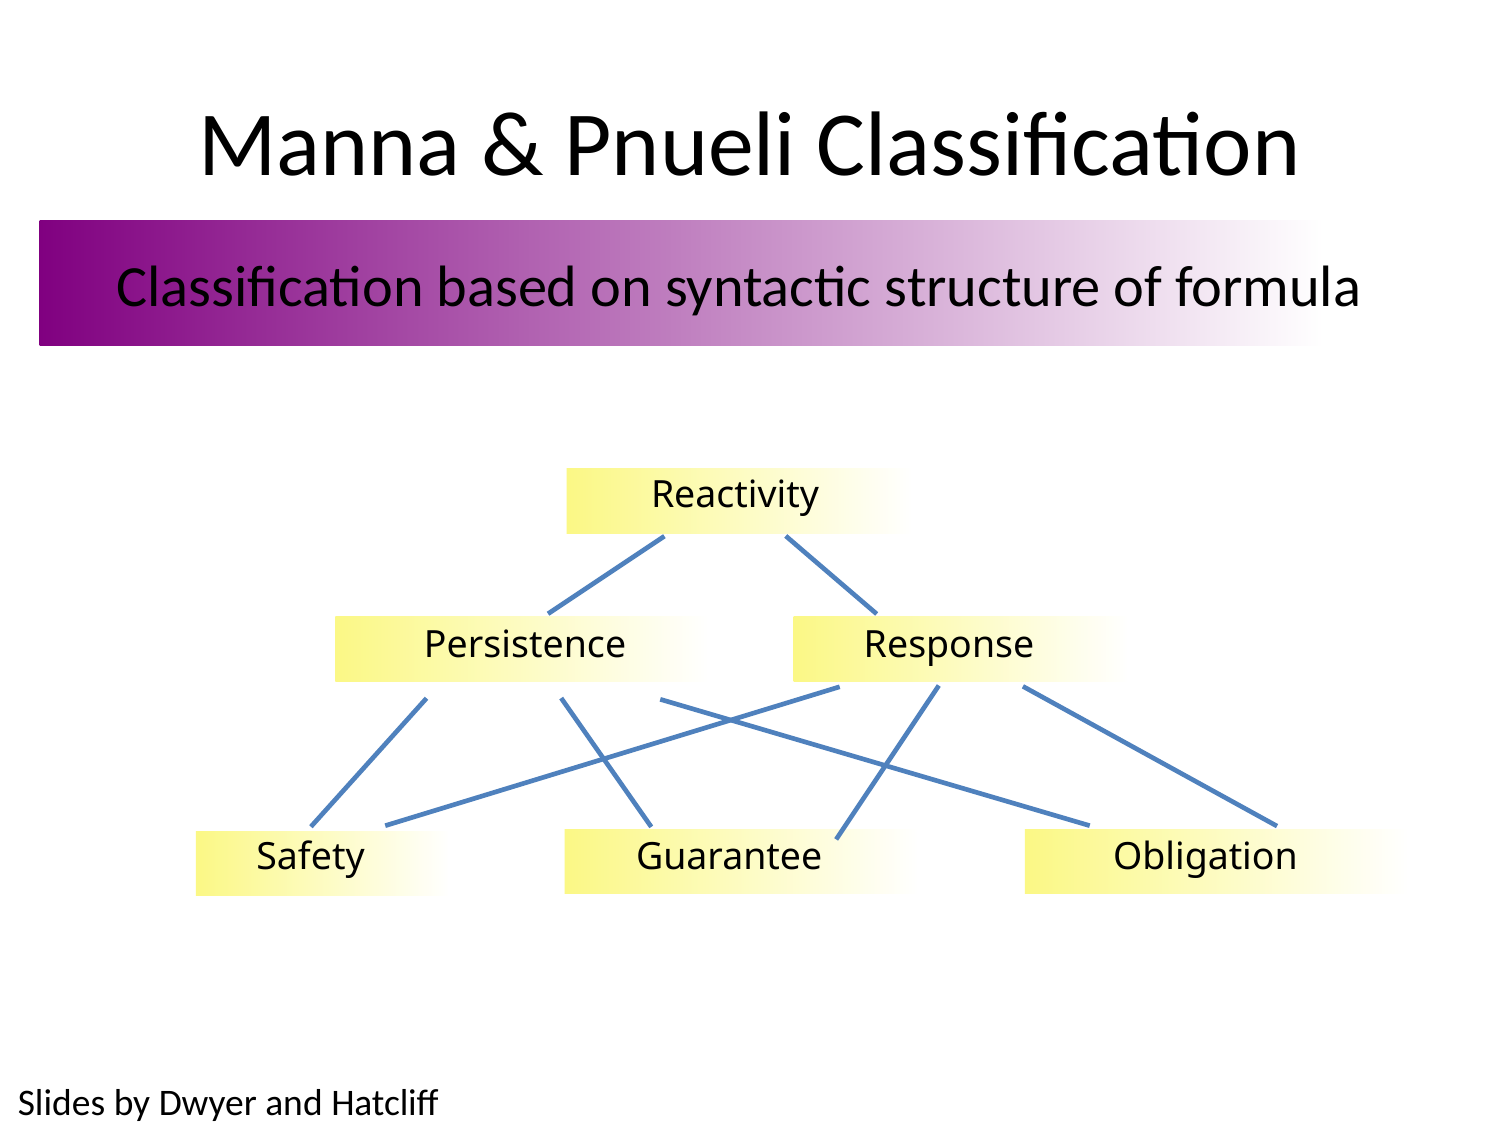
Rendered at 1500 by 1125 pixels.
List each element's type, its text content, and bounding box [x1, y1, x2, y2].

text_box Guarantee [621, 824, 838, 885]
text_box [564, 829, 917, 894]
title Manna & Pnueli Classification [75, 45, 1425, 233]
text_box [793, 616, 1127, 682]
text_box Response [848, 612, 1050, 673]
text_box [566, 468, 911, 534]
text_box Reactivity [636, 462, 835, 523]
text_box Classification based on syntactic structure of formula [101, 240, 1377, 326]
text_box [335, 616, 707, 682]
text_box Obligation [1098, 824, 1314, 885]
text_box [195, 831, 448, 896]
text_box Persistence [409, 612, 642, 673]
text_box Slides by Dwyer and Hatcliff [3, 1070, 455, 1125]
text_box [1024, 829, 1407, 894]
text_box Safety [241, 824, 380, 885]
text_box [39, 220, 1323, 346]
